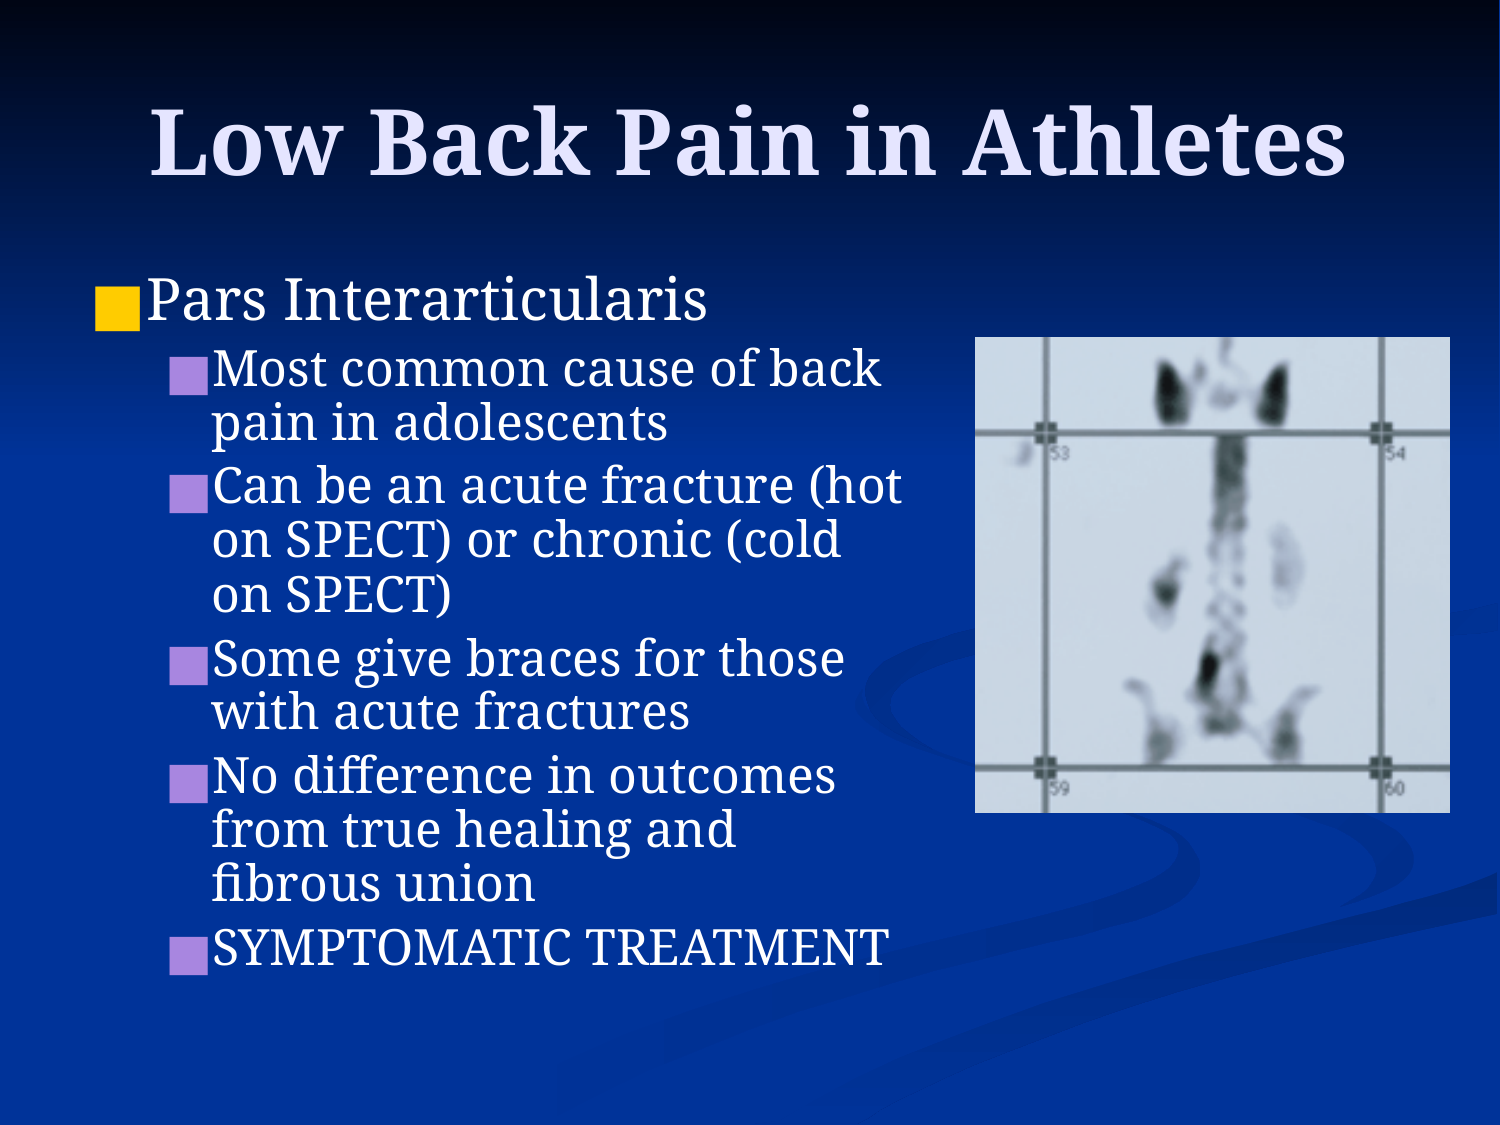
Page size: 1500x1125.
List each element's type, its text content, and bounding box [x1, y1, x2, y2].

picture [974, 337, 1451, 813]
title Low Back Pain in Athletes [75, 45, 1425, 233]
list Pars Interarticularis Most common cause of back pain in adolescents Can be an acute fracture (hot on SPECT) or chronic (cold on SPECT) Some give braces for those with acute fractures No difference in outcomes from true healing and fibrous union SYMPTOMATIC TREATMENT [75, 262, 925, 1005]
